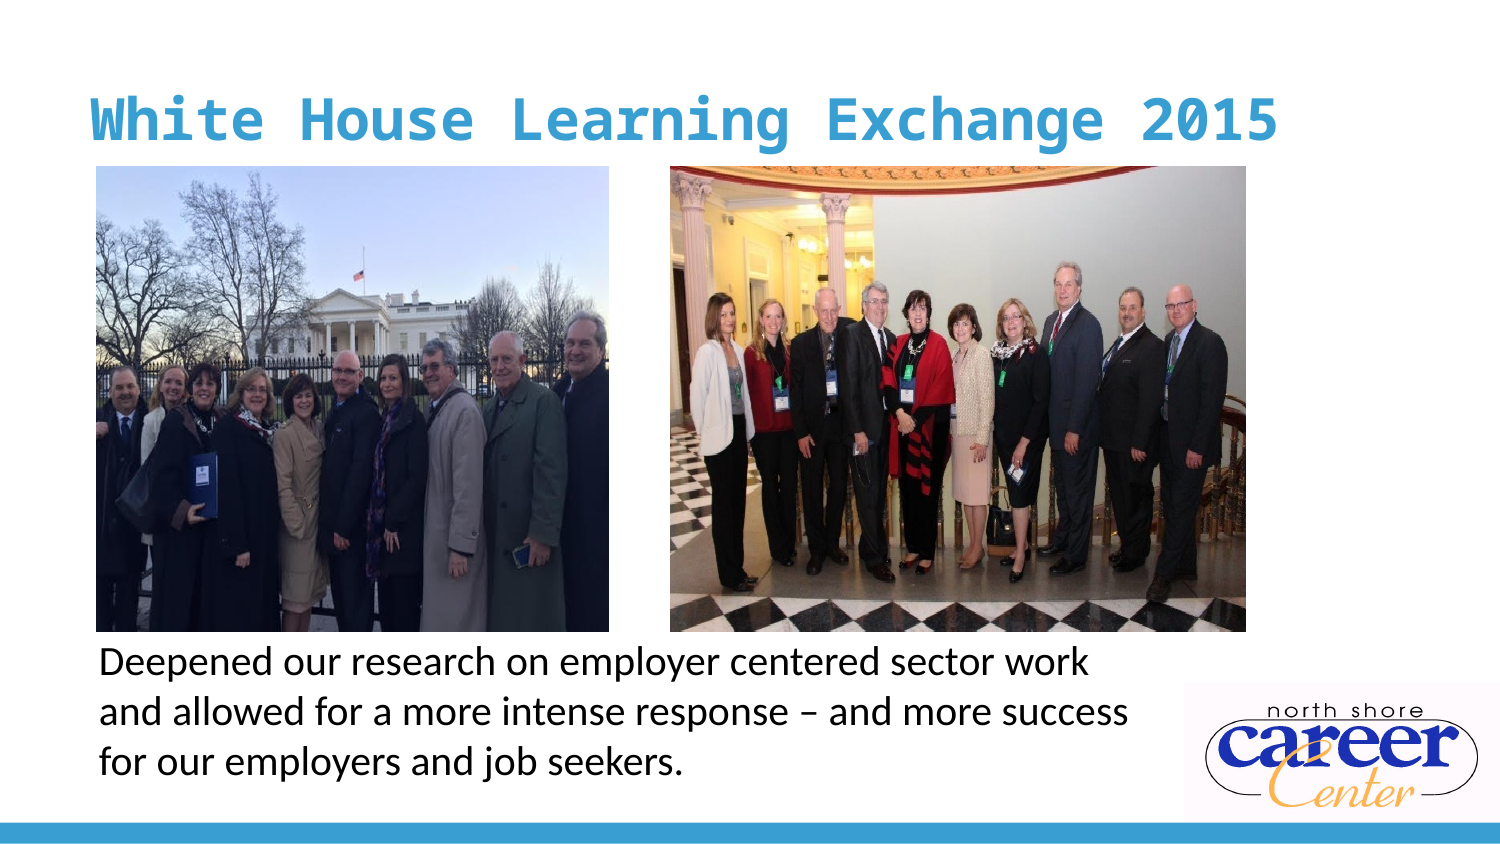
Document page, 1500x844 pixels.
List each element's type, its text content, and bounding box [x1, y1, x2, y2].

text_box [51, 696, 1178, 816]
picture [1183, 681, 1500, 823]
picture [669, 166, 1246, 632]
list Deepened our research on employer centered sector work and allowed for a more intense response – and more success for our employers and job seekers. [83, 618, 1178, 760]
title White House Learning Exchange 2015 [75, 26, 1425, 167]
picture [96, 166, 609, 632]
